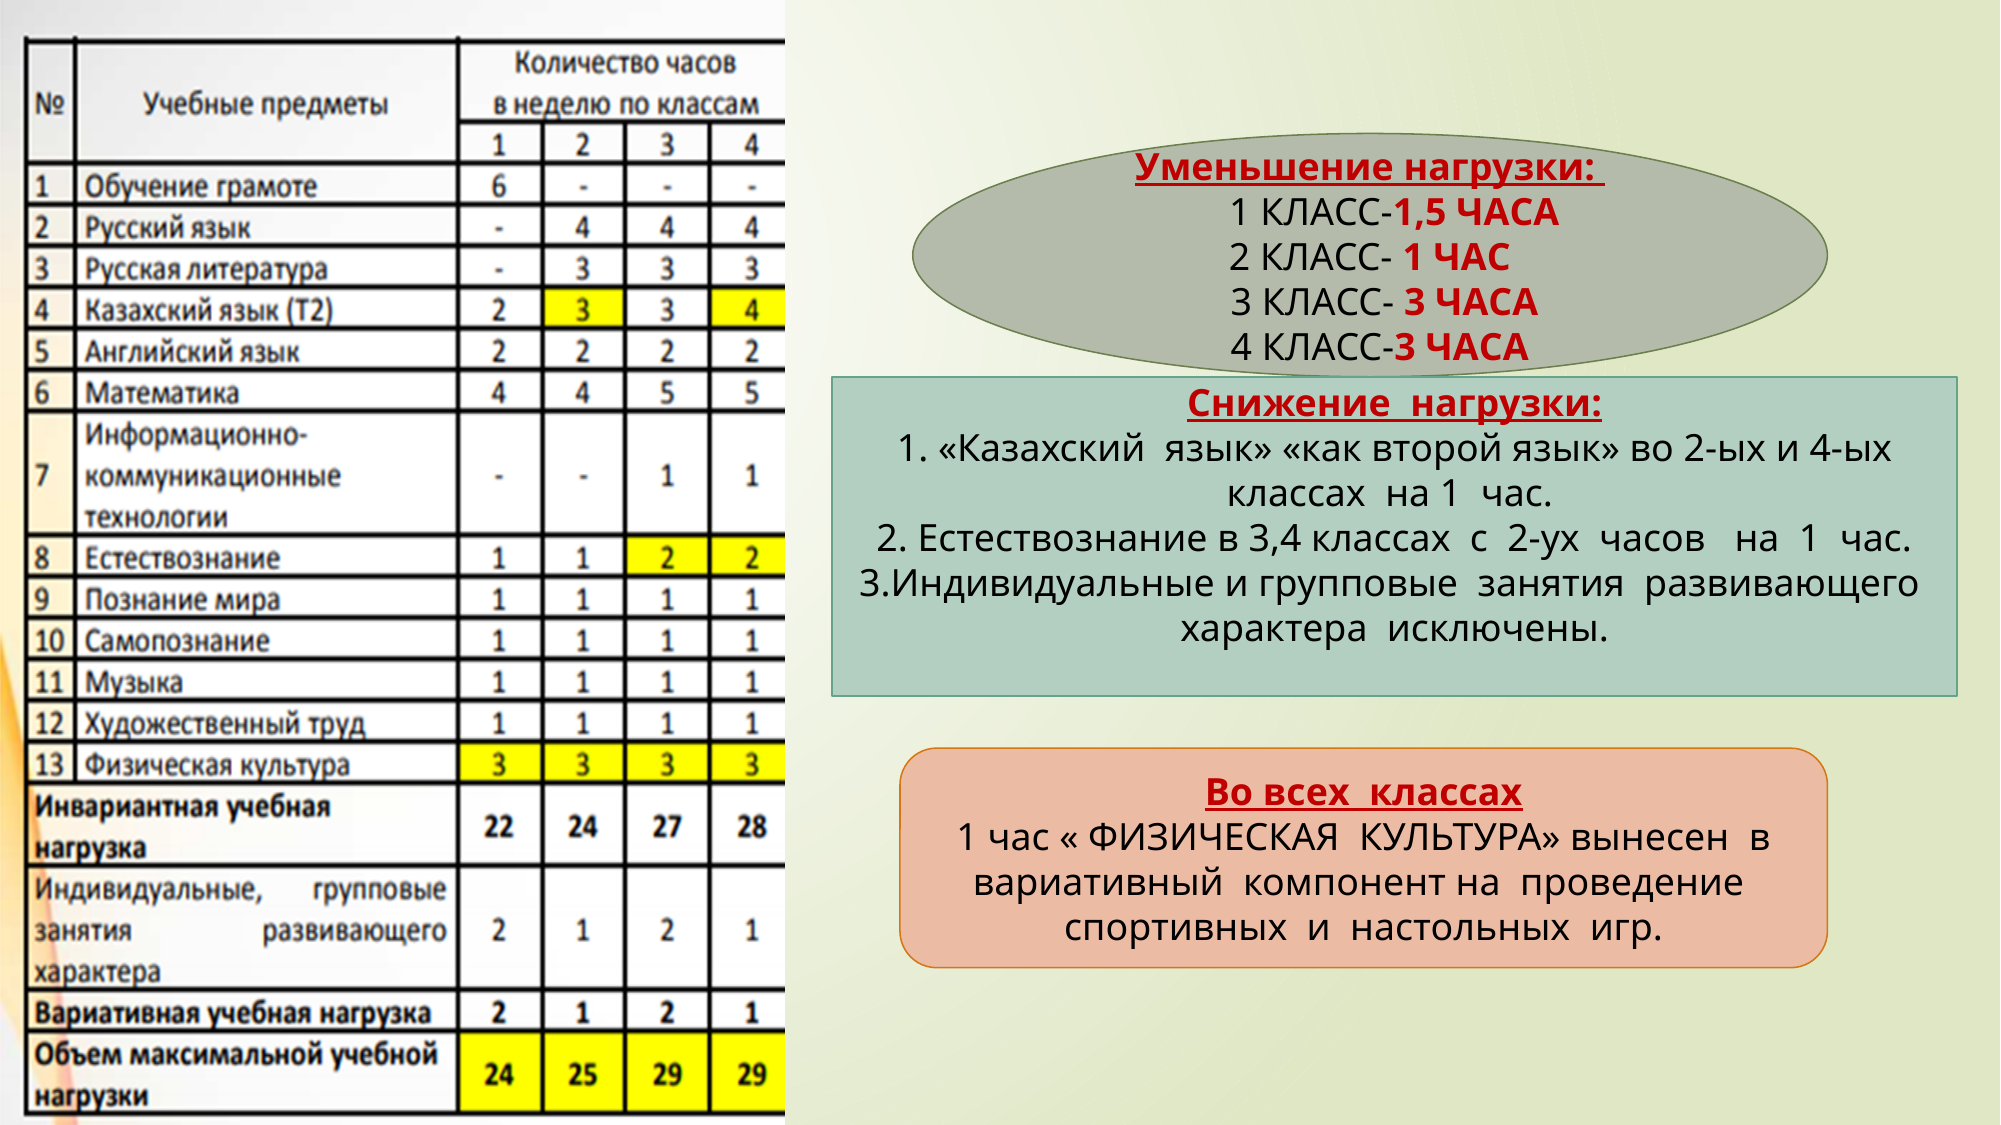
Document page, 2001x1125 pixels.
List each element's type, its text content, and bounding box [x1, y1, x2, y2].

text_box Во всех классах 1 час « ФИЗИЧЕСКАЯ КУЛЬТУРА» вынесен в вариативный компонент на проведение спортивных и настольных игр. [899, 747, 1829, 969]
text_box Уменьшение нагрузки: 1 КЛАСС-1,5 ЧАСА 2 КЛАСС- 1 ЧАС 3 КЛАСС- 3 ЧАСА 4 КЛАСС-3 ЧАСА [911, 132, 1829, 376]
picture [0, 0, 785, 1125]
text_box Снижение нагрузки: 1. «Казахский язык» «как второй язык» во 2-ых и 4-ых классах на 1 час. 2. Естествознание в 3,4 классах с 2-ух часов на 1 час. 3.Индивидуальные и групповые занятия развивающего характера исключены. [831, 376, 1958, 697]
